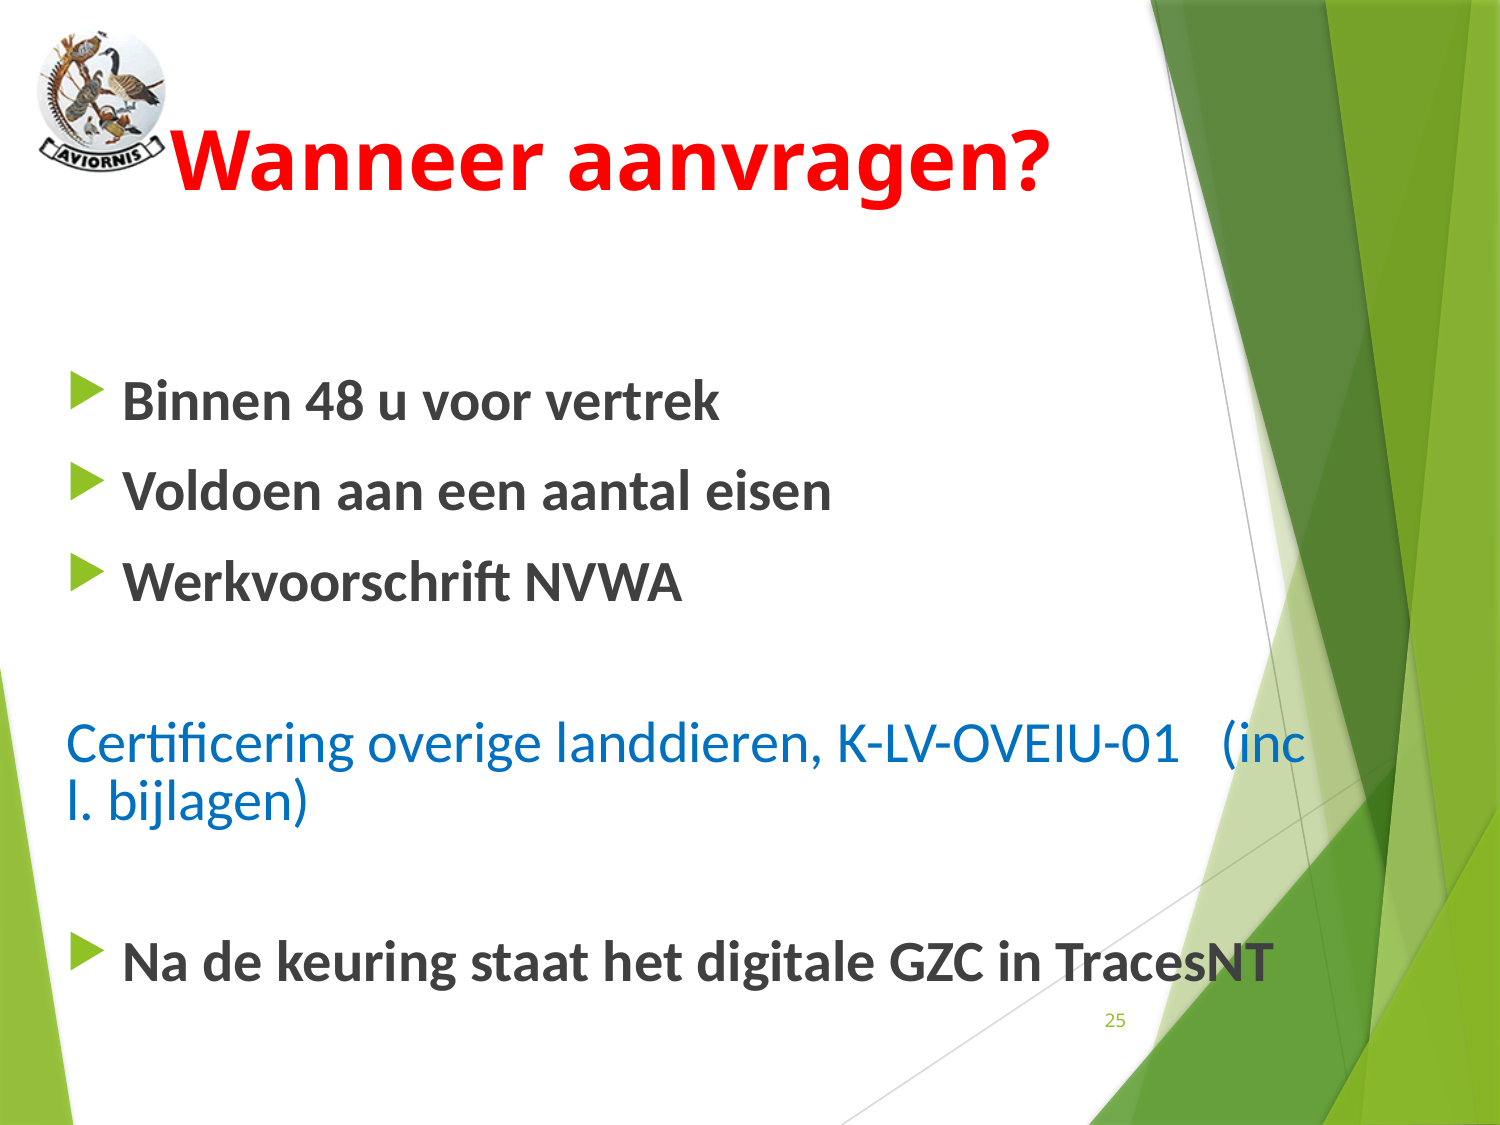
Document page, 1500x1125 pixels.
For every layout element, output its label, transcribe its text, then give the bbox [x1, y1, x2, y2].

title Wanneer aanvragen? [99, 99, 1142, 317]
list Binnen 48 u voor vertrek Voldoen aan een aantal eisen Werkvoorschrift NVWA Certificering overige landdieren, K-LV-OVEIU-01 (incl. bijlagen) Na de keuring staat het digitale GZC in TracesNT [51, 354, 1324, 992]
picture [4, 21, 196, 178]
slide_number 25 [1057, 991, 1142, 1051]
